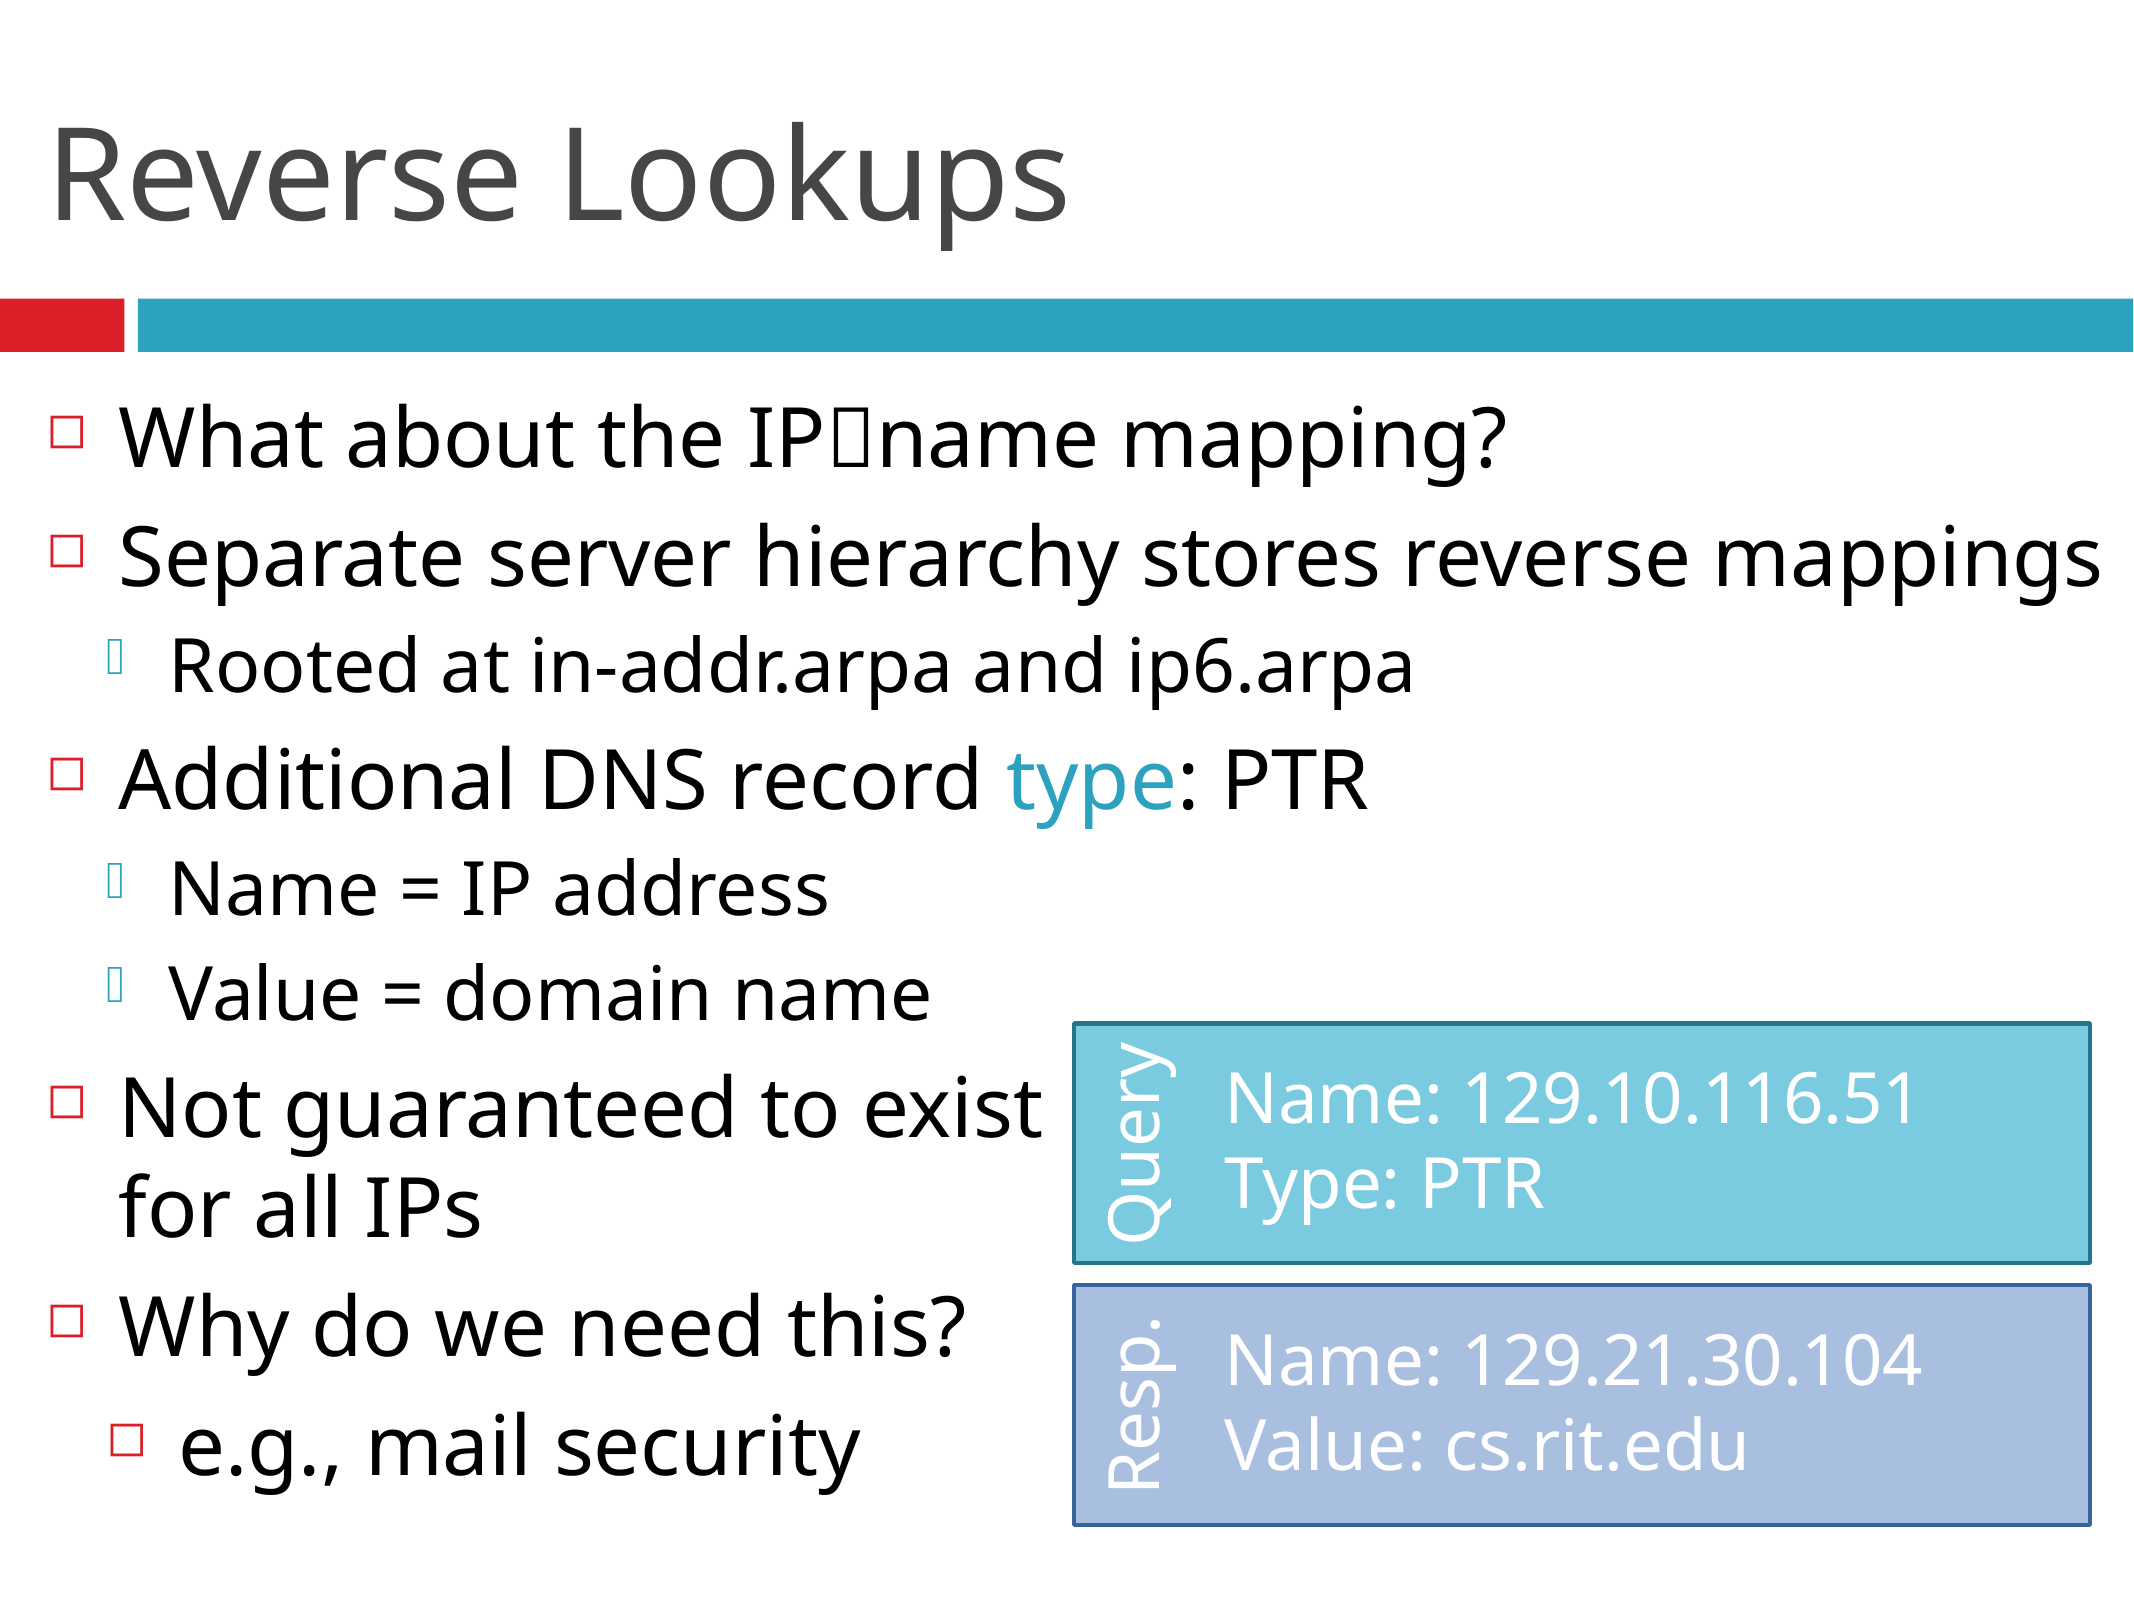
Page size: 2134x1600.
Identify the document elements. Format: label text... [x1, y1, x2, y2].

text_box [1073, 1284, 2091, 1526]
list What about the IPname mapping? Separate server hierarchy stores reverse mappings Rooted at in-addr.arpa and ip6.arpa Additional DNS record type: PTR Name = IP address Value = domain name Not guaranteed to exist for all IPs Why do we need this? e.g., mail security [35, 372, 2127, 1565]
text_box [1073, 1023, 2091, 1264]
title Reverse Lookups [35, 52, 2099, 285]
slide_number [0, 286, 125, 359]
